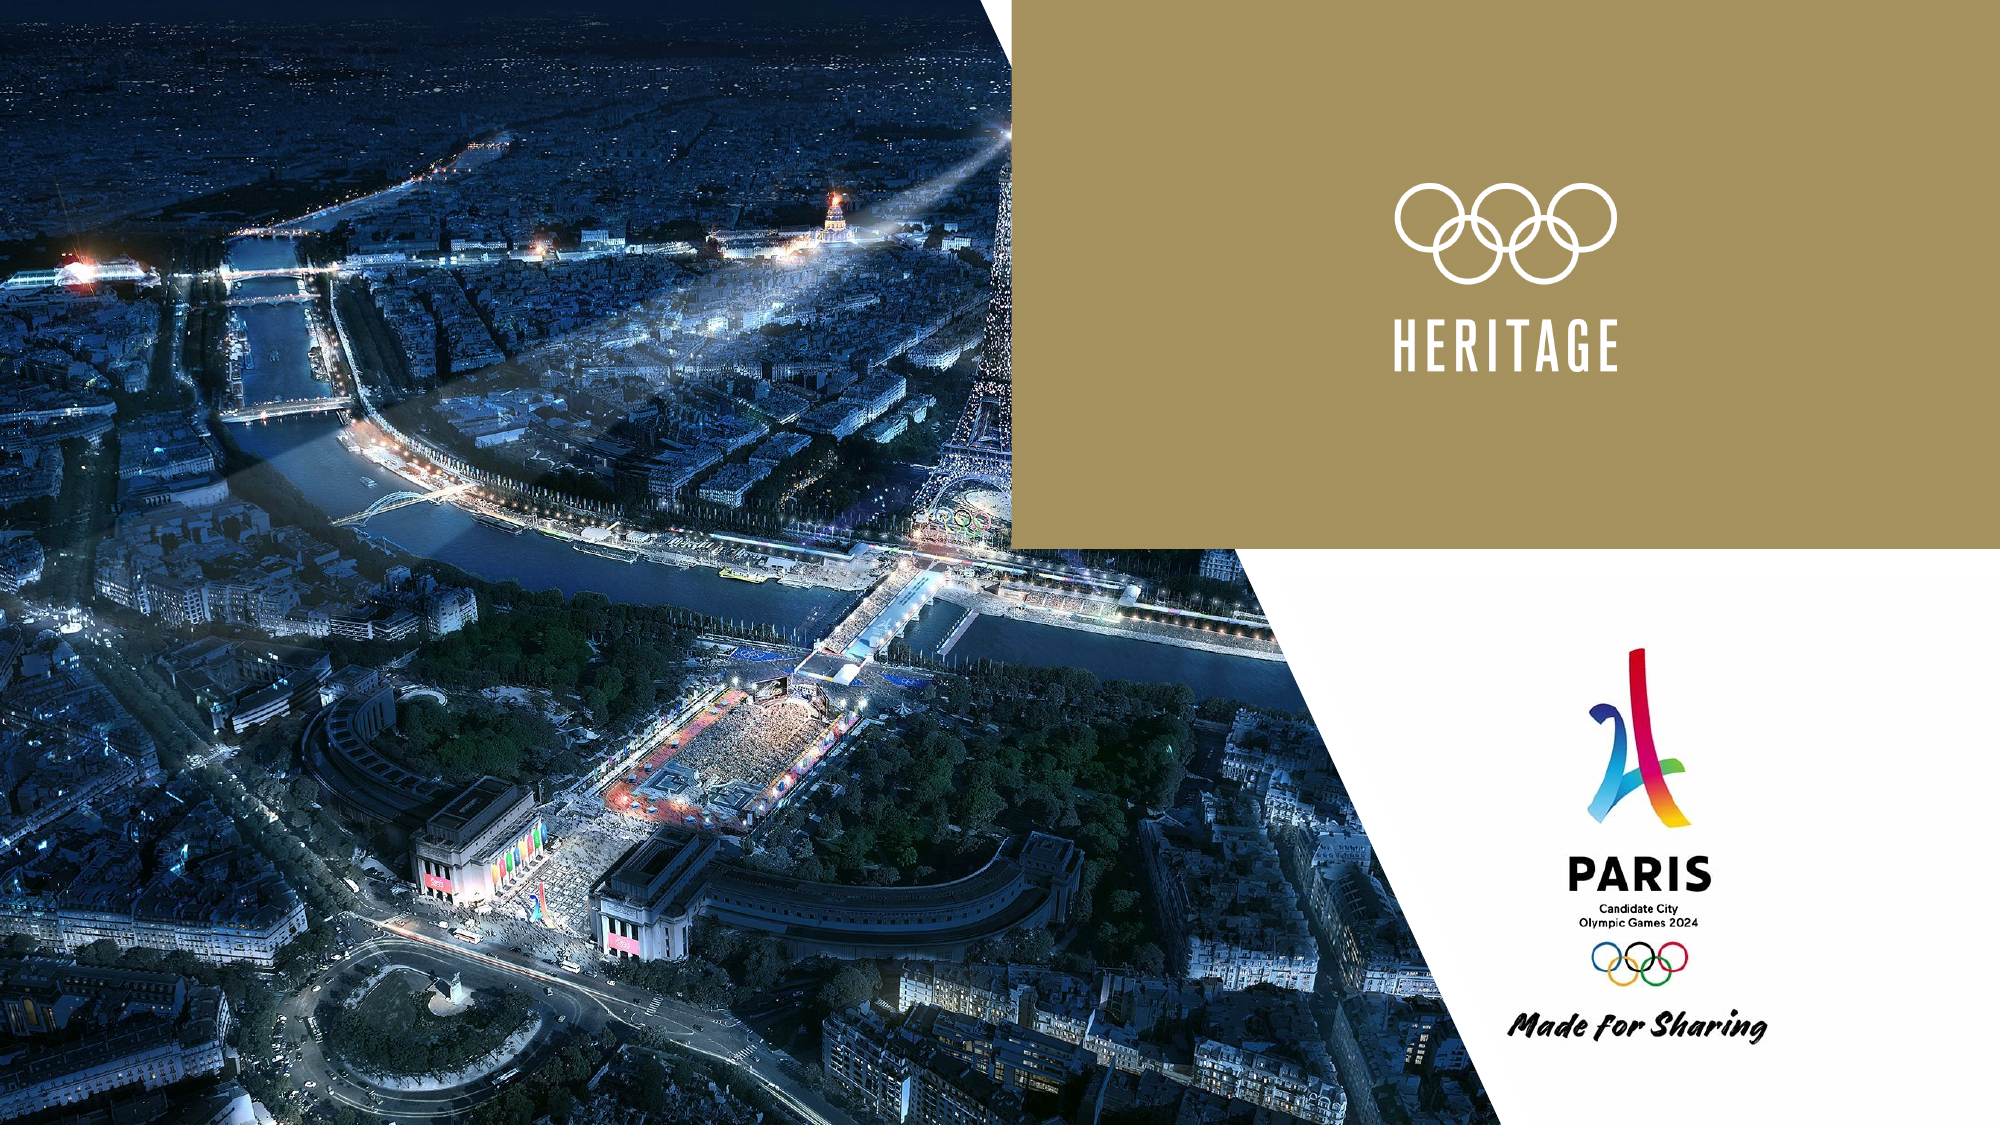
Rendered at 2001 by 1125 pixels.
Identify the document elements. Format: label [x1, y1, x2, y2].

list [1011, 0, 2000, 549]
picture [0, 0, 2000, 1125]
